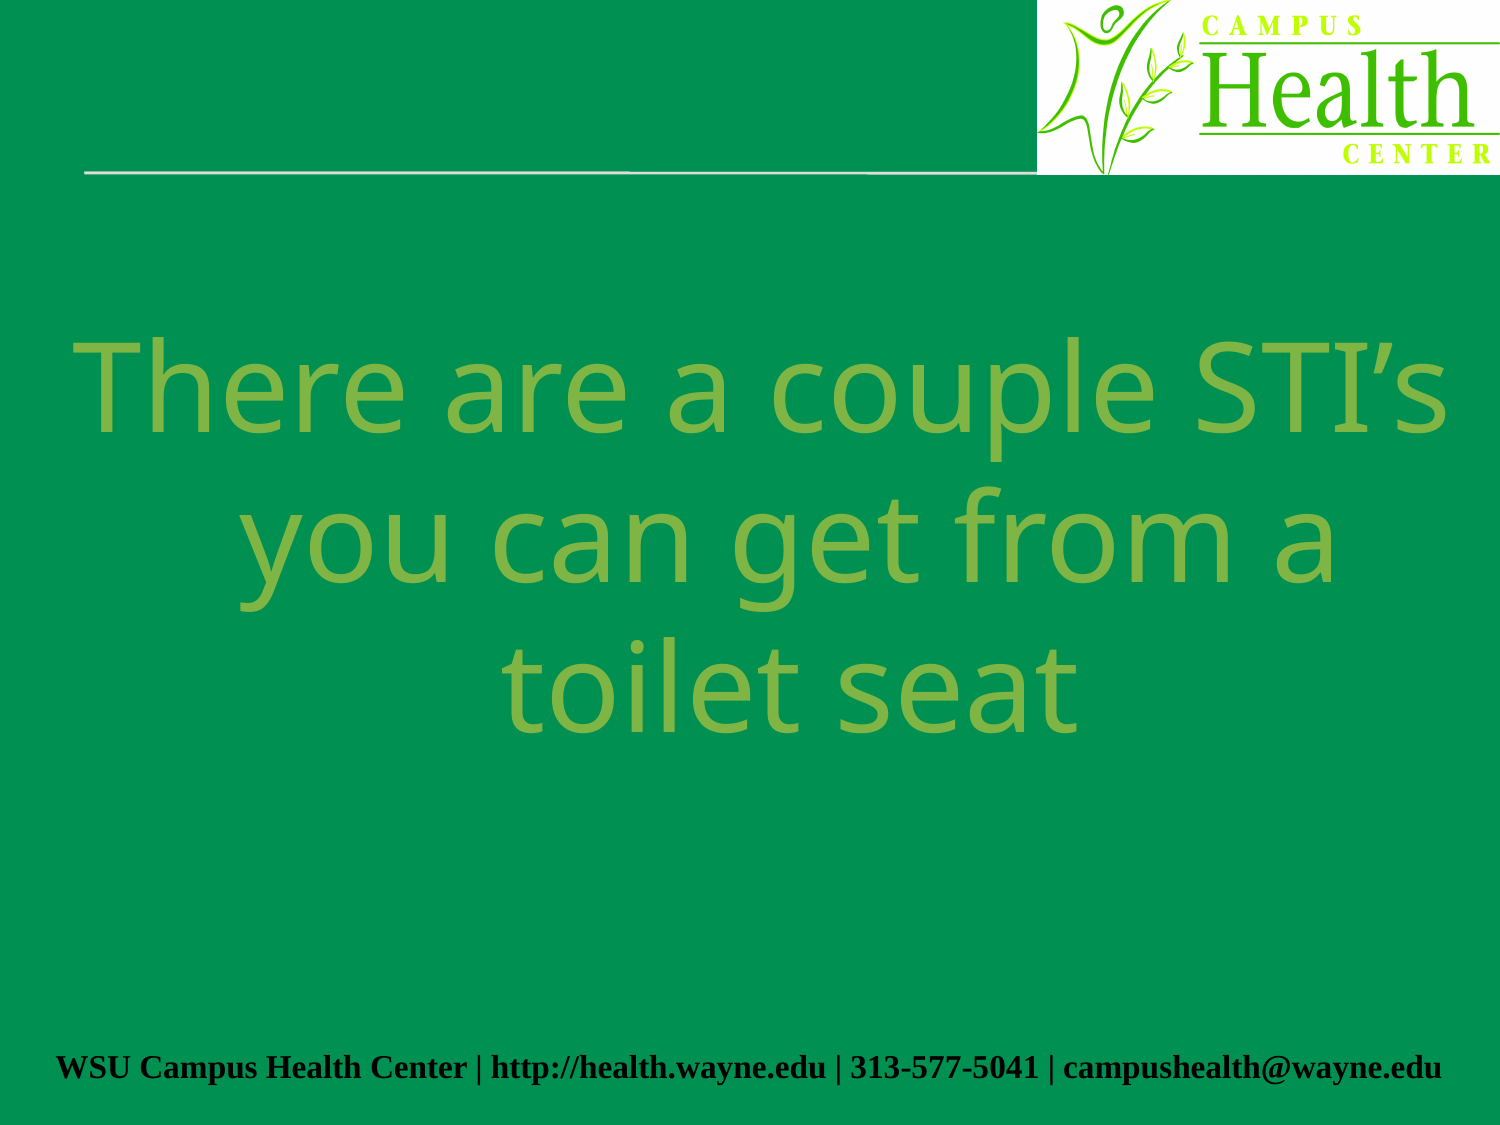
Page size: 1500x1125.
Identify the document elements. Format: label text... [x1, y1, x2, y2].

list There are a couple STI’s you can get from a toilet seat [50, 299, 1475, 808]
footer WSU Campus Health Center | http://health.wayne.edu | 313-577-5041 | campushealth@wayne.edu [0, 1037, 1500, 1125]
picture [1037, 0, 1500, 176]
